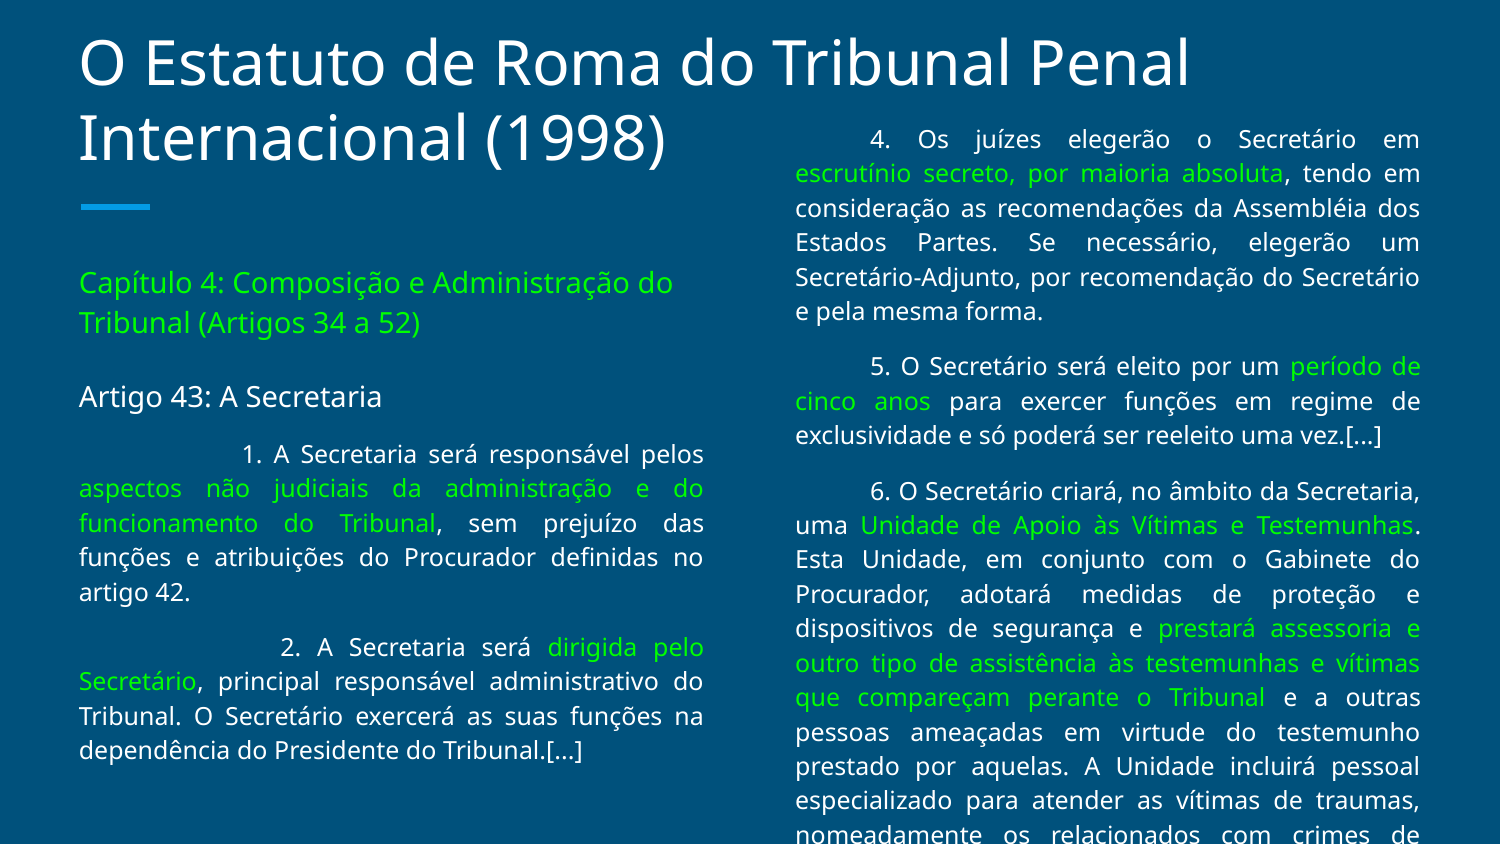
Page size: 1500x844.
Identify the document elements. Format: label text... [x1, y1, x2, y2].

list Capítulo 4: Composição e Administração do Tribunal (Artigos 34 a 52) Artigo 43: A Secretaria 1. A Secretaria será responsável pelos aspectos não judiciais da administração e do funcionamento do Tribunal, sem prejuízo das funções e atribuições do Procurador definidas no artigo 42. 2. A Secretaria será dirigida pelo Secretário, principal responsável administrativo do Tribunal. O Secretário exercerá as suas funções na dependência do Presidente do Tribunal.[...] [63, 244, 720, 750]
list 4. Os juízes elegerão o Secretário em escrutínio secreto, por maioria absoluta, tendo em consideração as recomendações da Assembléia dos Estados Partes. Se necessário, elegerão um Secretário-Adjunto, por recomendação do Secretário e pela mesma forma. 5. O Secretário será eleito por um período de cinco anos para exercer funções em regime de exclusividade e só poderá ser reeleito uma vez.[...] 6. O Secretário criará, no âmbito da Secretaria, uma Unidade de Apoio às Vítimas e Testemunhas. Esta Unidade, em conjunto com o Gabinete do Procurador, adotará medidas de proteção e dispositivos de segurança e prestará assessoria e outro tipo de assistência às testemunhas e vítimas que compareçam perante o Tribunal e a outras pessoas ameaçadas em virtude do testemunho prestado por aquelas. A Unidade incluirá pessoal especializado para atender as vítimas de traumas, nomeadamente os relacionados com crimes de violência sexual. [780, 103, 1437, 822]
title O Estatuto de Roma do Tribunal Penal Internacional (1998) [63, 75, 1437, 188]
